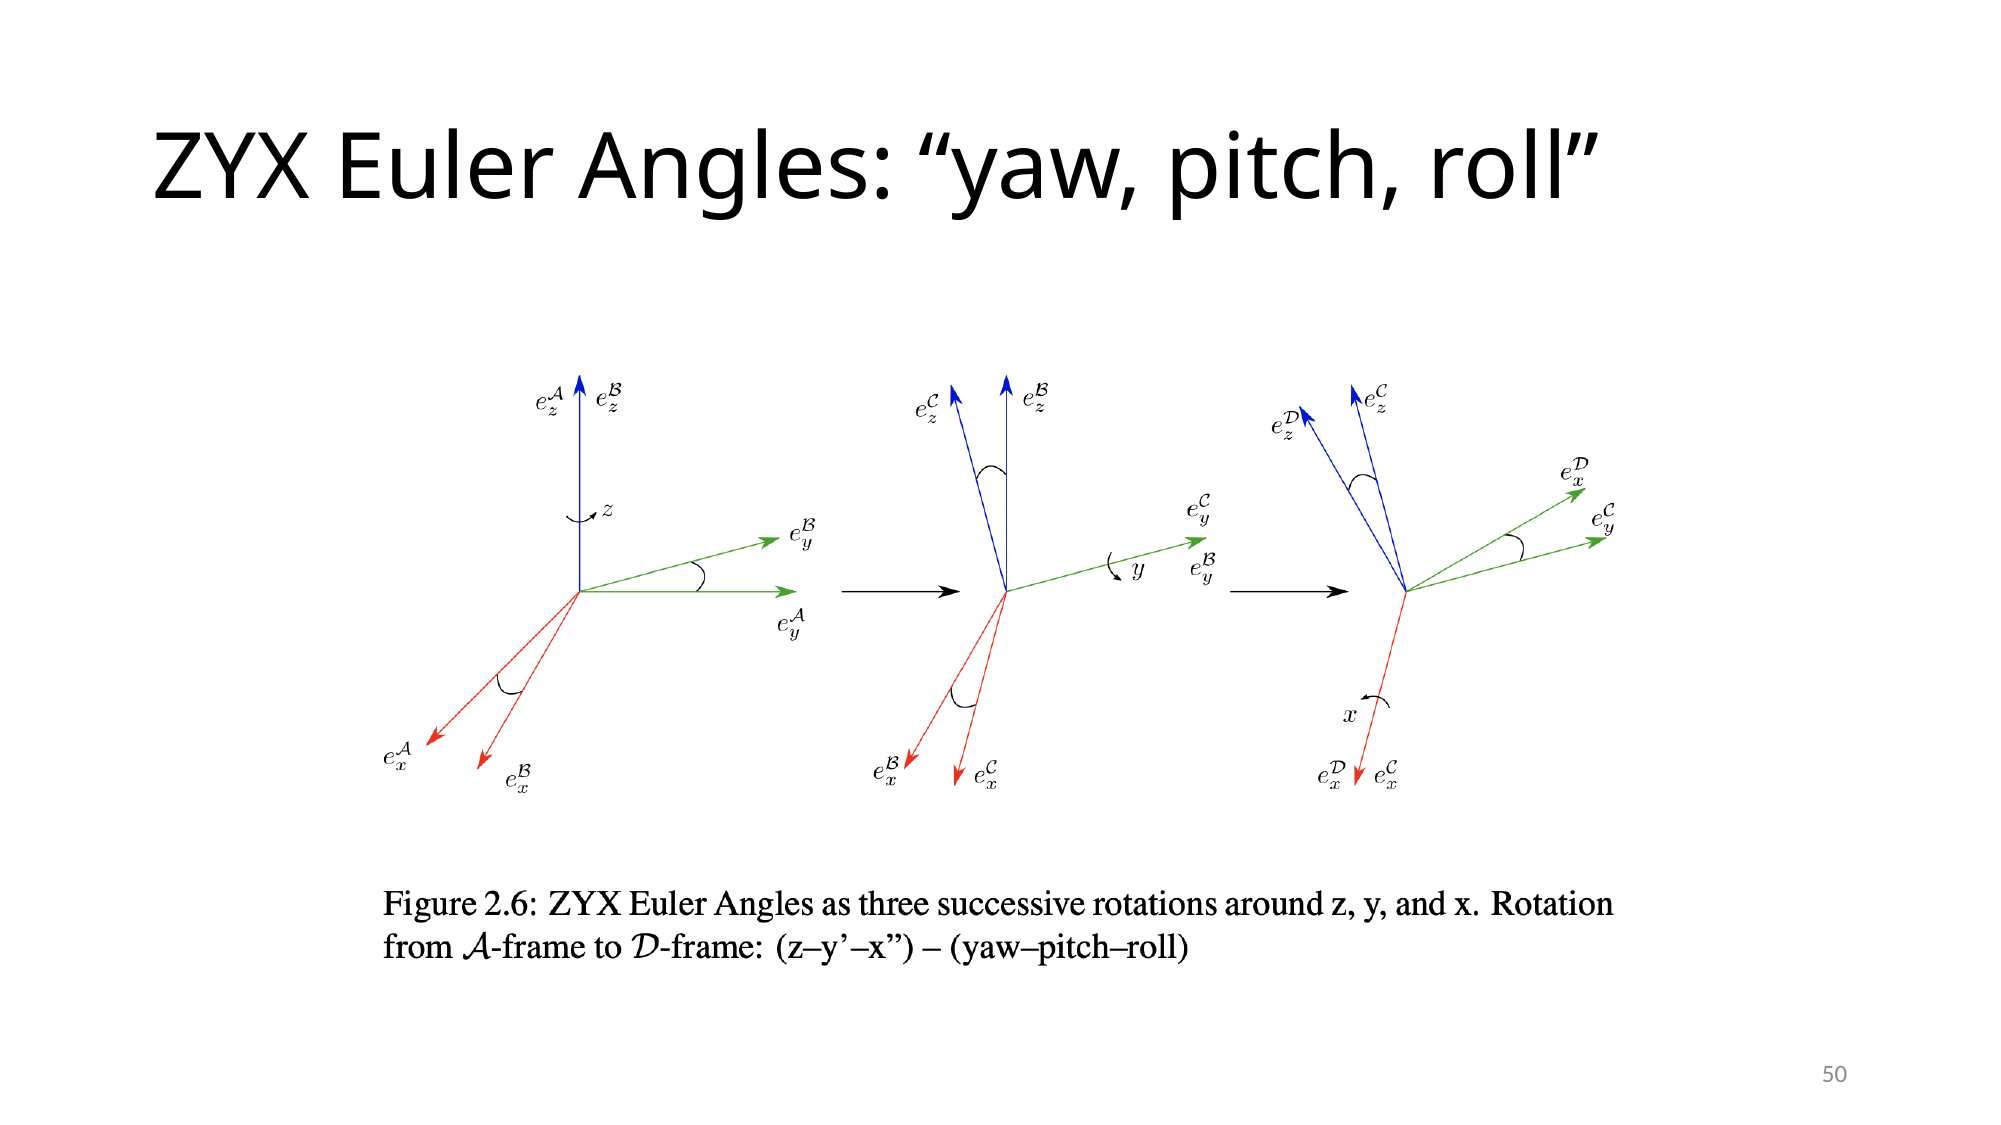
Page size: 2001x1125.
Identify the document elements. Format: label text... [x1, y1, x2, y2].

slide_number 50 [1412, 1042, 1863, 1103]
title ZYX Euler Angles: “yaw, pitch, roll” [137, 59, 1863, 278]
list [353, 344, 1647, 969]
